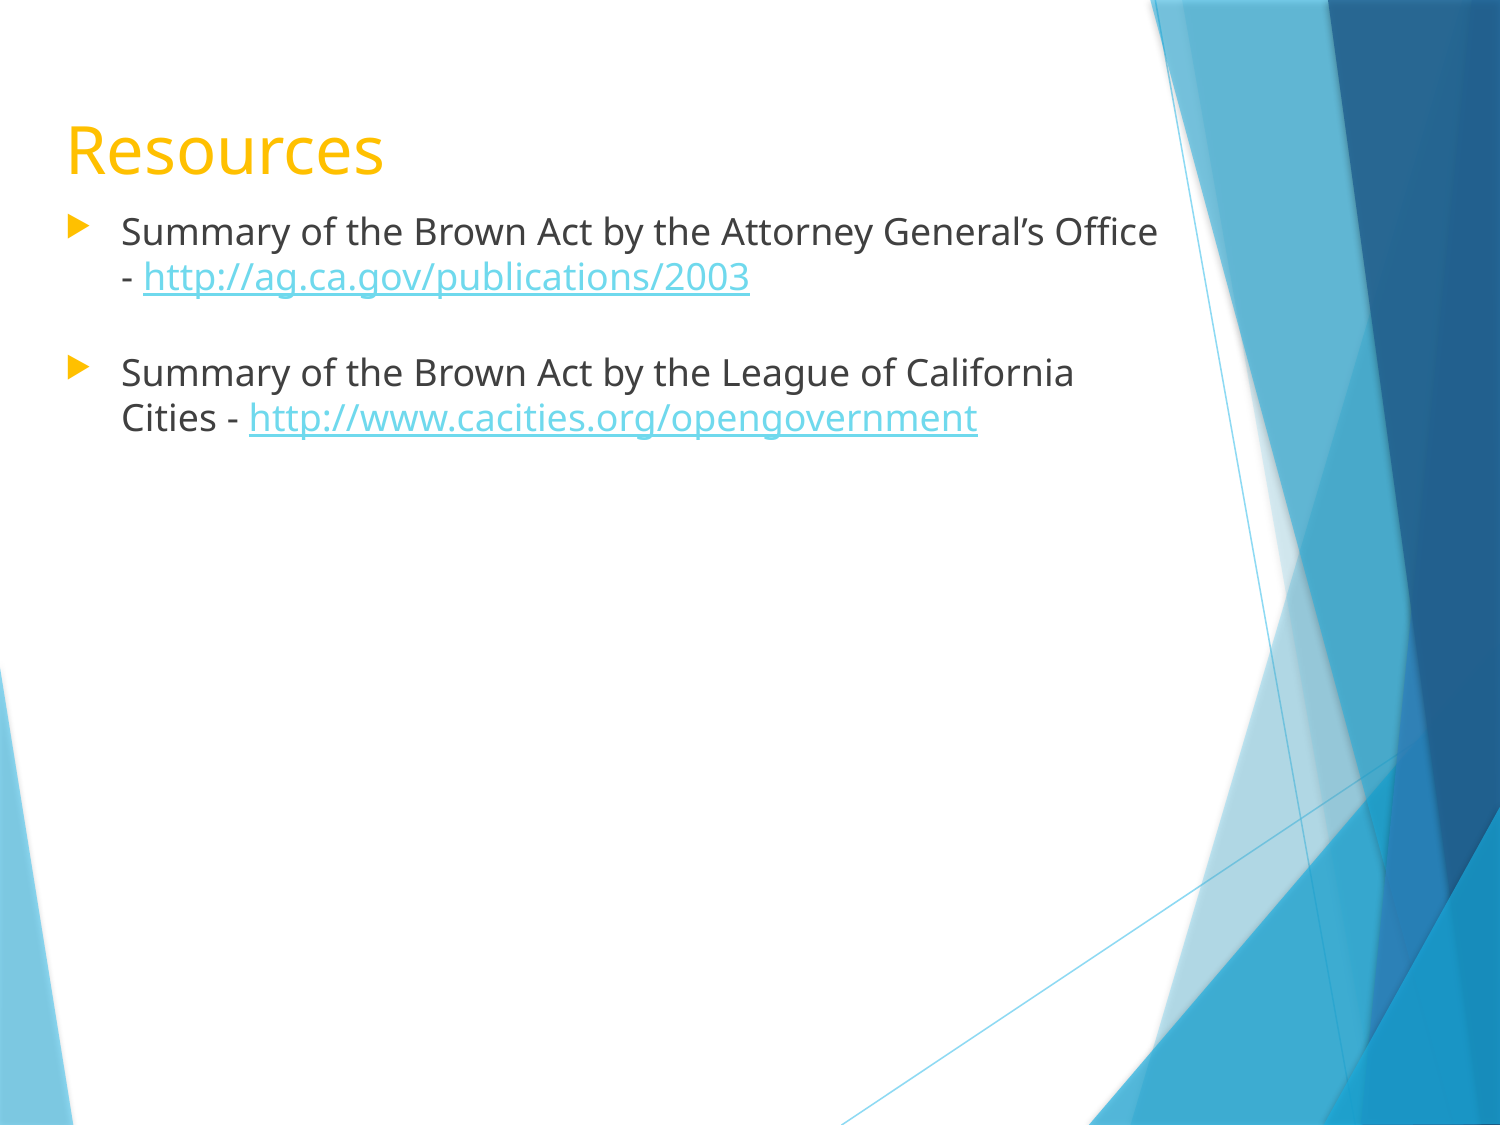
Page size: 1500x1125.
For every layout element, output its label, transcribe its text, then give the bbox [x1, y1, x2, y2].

list Summary of the Brown Act by the Attorney General’s Office - http://ag.ca.gov/publications/2003 Summary of the Brown Act by the League of California Cities - http://www.cacities.org/opengovernment [50, 200, 1188, 1113]
title Resources [50, 99, 1325, 200]
